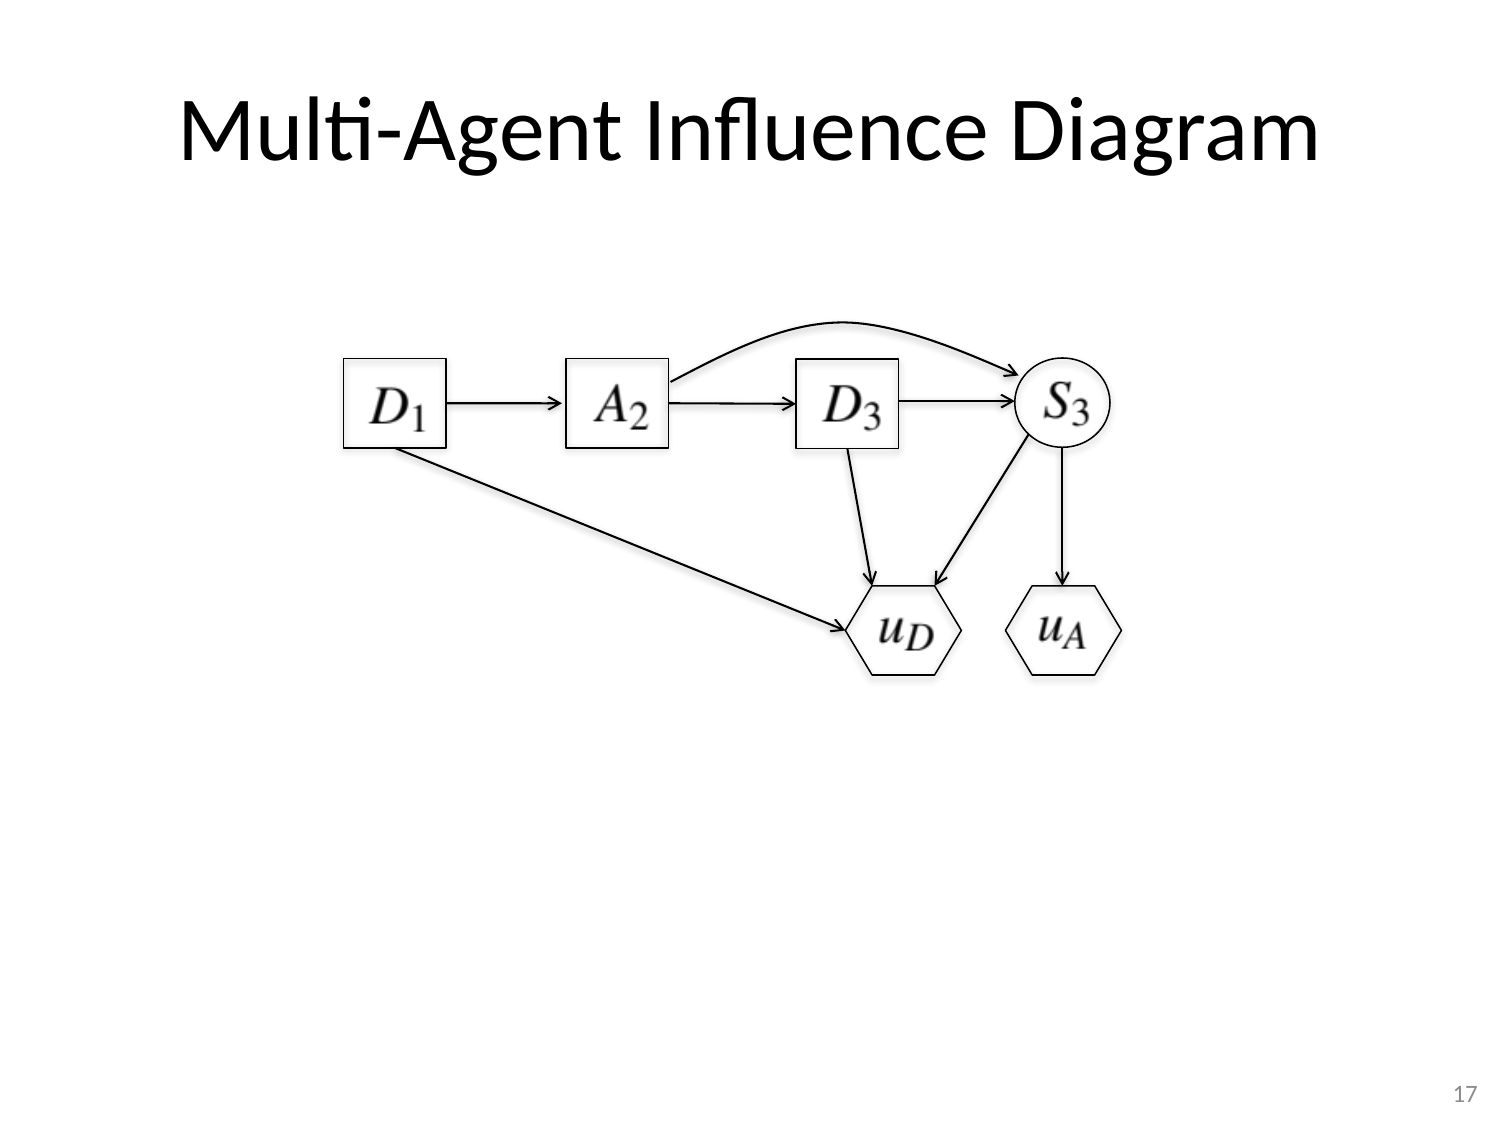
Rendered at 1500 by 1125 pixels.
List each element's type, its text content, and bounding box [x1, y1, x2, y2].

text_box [1005, 585, 1122, 676]
title Multi-Agent Influence Diagram [75, 54, 1425, 194]
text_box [795, 358, 899, 449]
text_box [845, 585, 962, 676]
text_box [565, 358, 669, 446]
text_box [934, 433, 1029, 586]
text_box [847, 448, 873, 587]
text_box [1014, 357, 1111, 448]
slide_number 17 [1143, 1062, 1494, 1122]
text_box [673, 320, 1009, 384]
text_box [394, 447, 846, 631]
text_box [343, 358, 447, 449]
